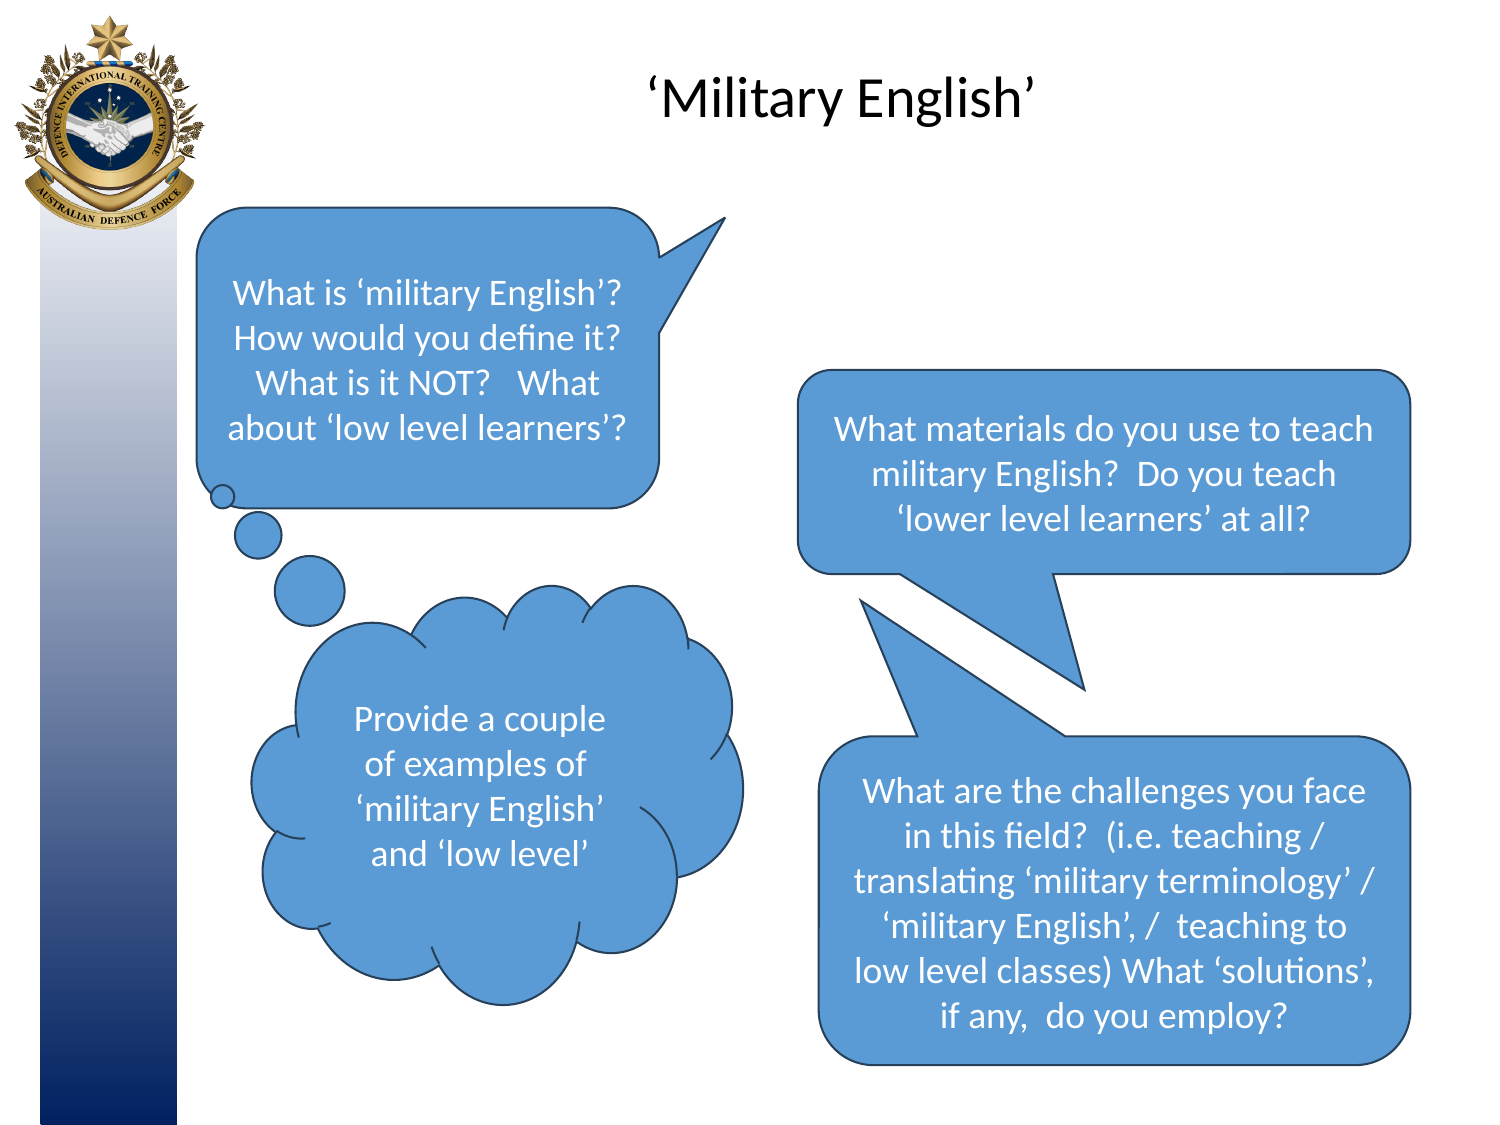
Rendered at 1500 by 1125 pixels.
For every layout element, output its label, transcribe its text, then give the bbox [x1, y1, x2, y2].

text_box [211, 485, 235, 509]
text_box Provide a couple of examples of ‘military English’ and ‘low level’ [234, 512, 282, 559]
title ‘Military English’ [203, 59, 1467, 208]
text_box What is ‘military English’? How would you define it? What is it NOT? What about ‘low level learners’? [196, 207, 726, 509]
text_box Provide a couple of examples of ‘military English’ and ‘low level’ [251, 585, 744, 1006]
text_box What are the challenges you face in this field? (i.e. teaching / translating ‘military terminology’ / ‘military English’, / teaching to low level classes) What ‘solutions’, if any, do you employ? [818, 600, 1411, 1066]
text_box Provide a couple of examples of ‘military English’ and ‘low level’ [274, 556, 345, 626]
text_box What materials do you use to teach military English? Do you teach ‘lower level learners’ at all? [797, 369, 1411, 690]
picture [11, 13, 207, 232]
